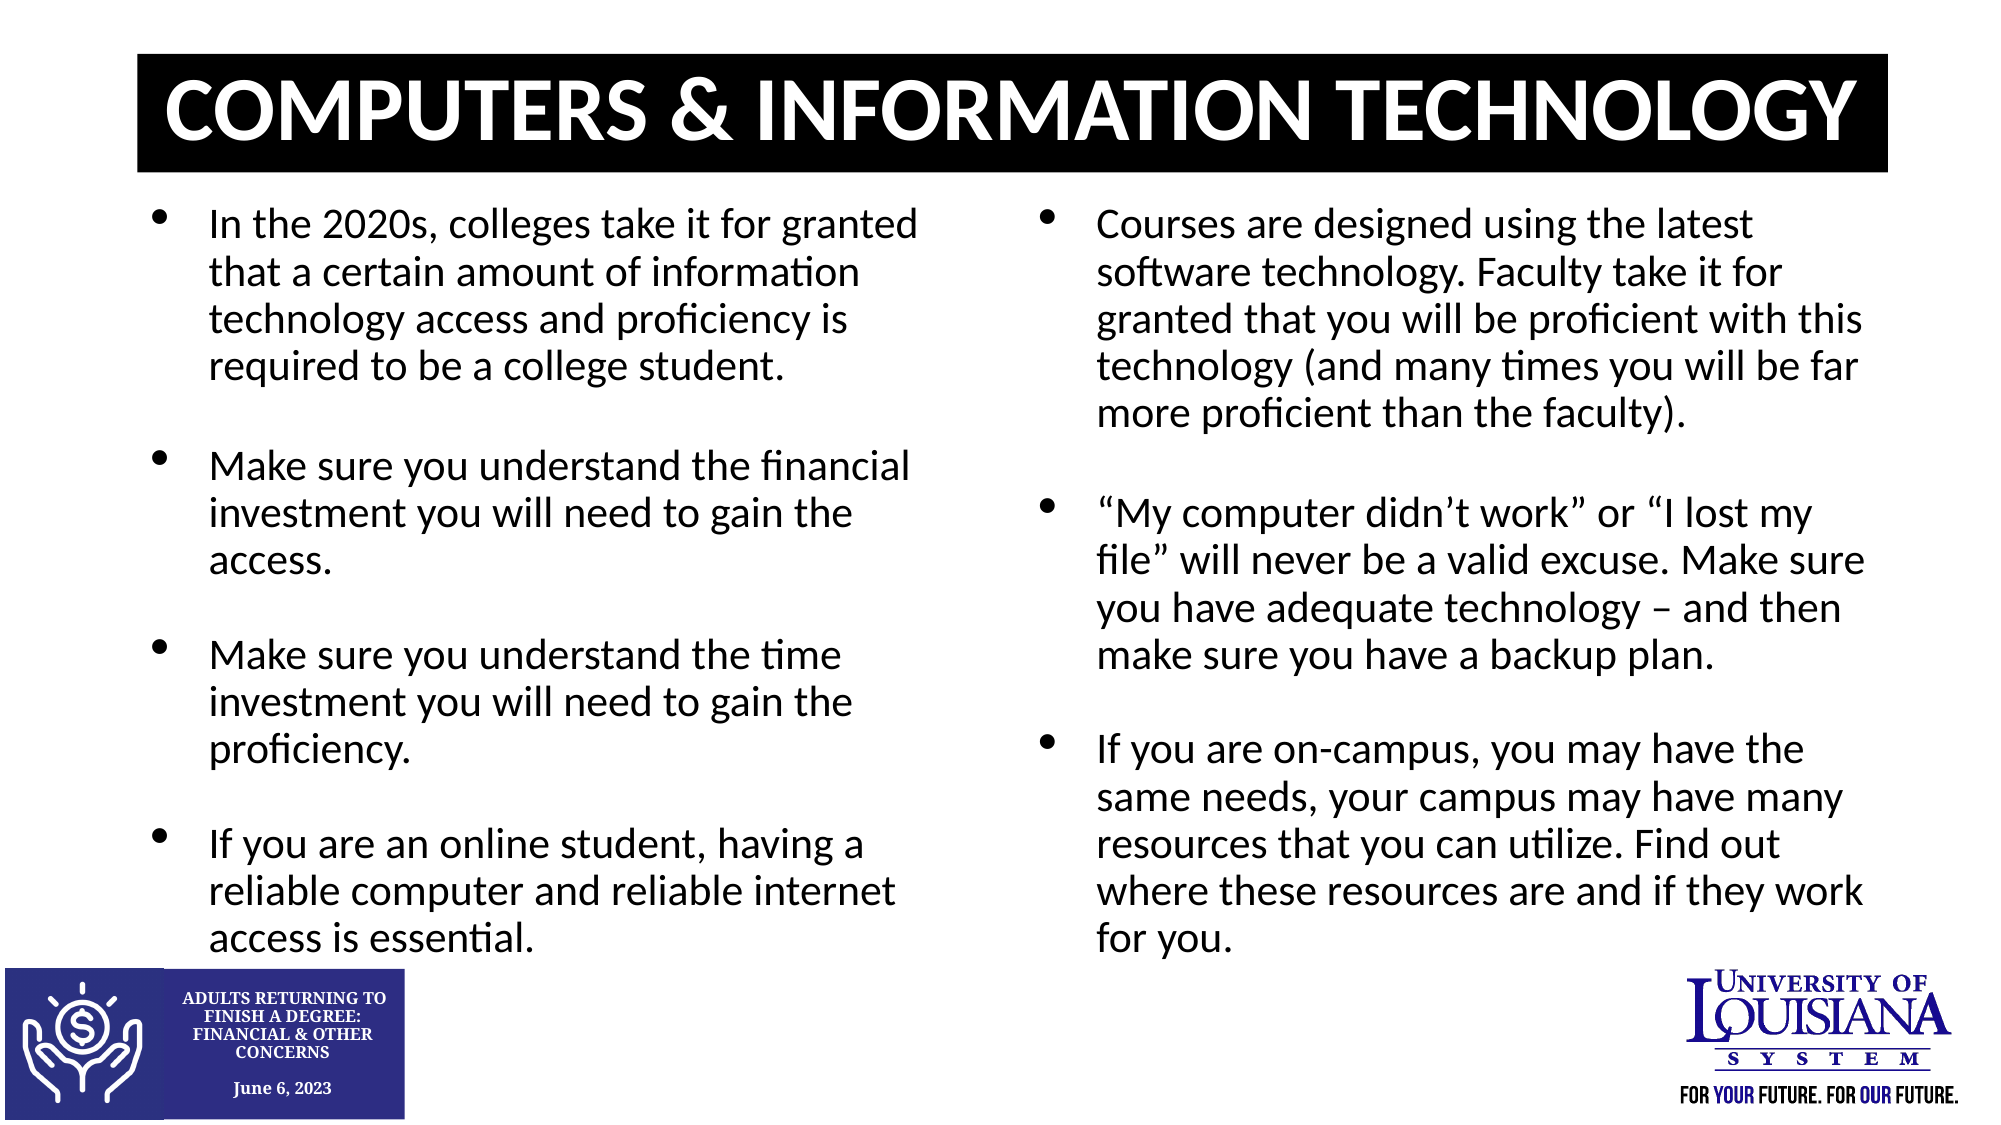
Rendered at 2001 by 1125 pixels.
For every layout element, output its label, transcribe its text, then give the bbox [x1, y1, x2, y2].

picture [1655, 956, 1983, 1120]
text_box Computers & Information Technology [137, 53, 1888, 173]
picture [5, 968, 164, 1120]
text_box Courses are designed using the latest software technology. Faculty take it for granted that you will be proficient with this technology (and many times you will be far more proficient than the faculty). “My computer didn’t work” or “I lost my file” will never be a valid excuse. Make sure you have adequate technology – and then make sure you have a backup plan. If you are on-campus, you may have the same needs, your campus may have many resources that you can utilize. Find out where these resources are and if they work for you. [1025, 193, 1888, 990]
text_box In the 2020s, colleges take it for granted that a certain amount of information technology access and proficiency is required to be a college student. Make sure you understand the financial investment you will need to gain the access. Make sure you understand the time investment you will need to gain the proficiency. If you are an online student, having a reliable computer and reliable internet access is essential. [137, 193, 1000, 990]
